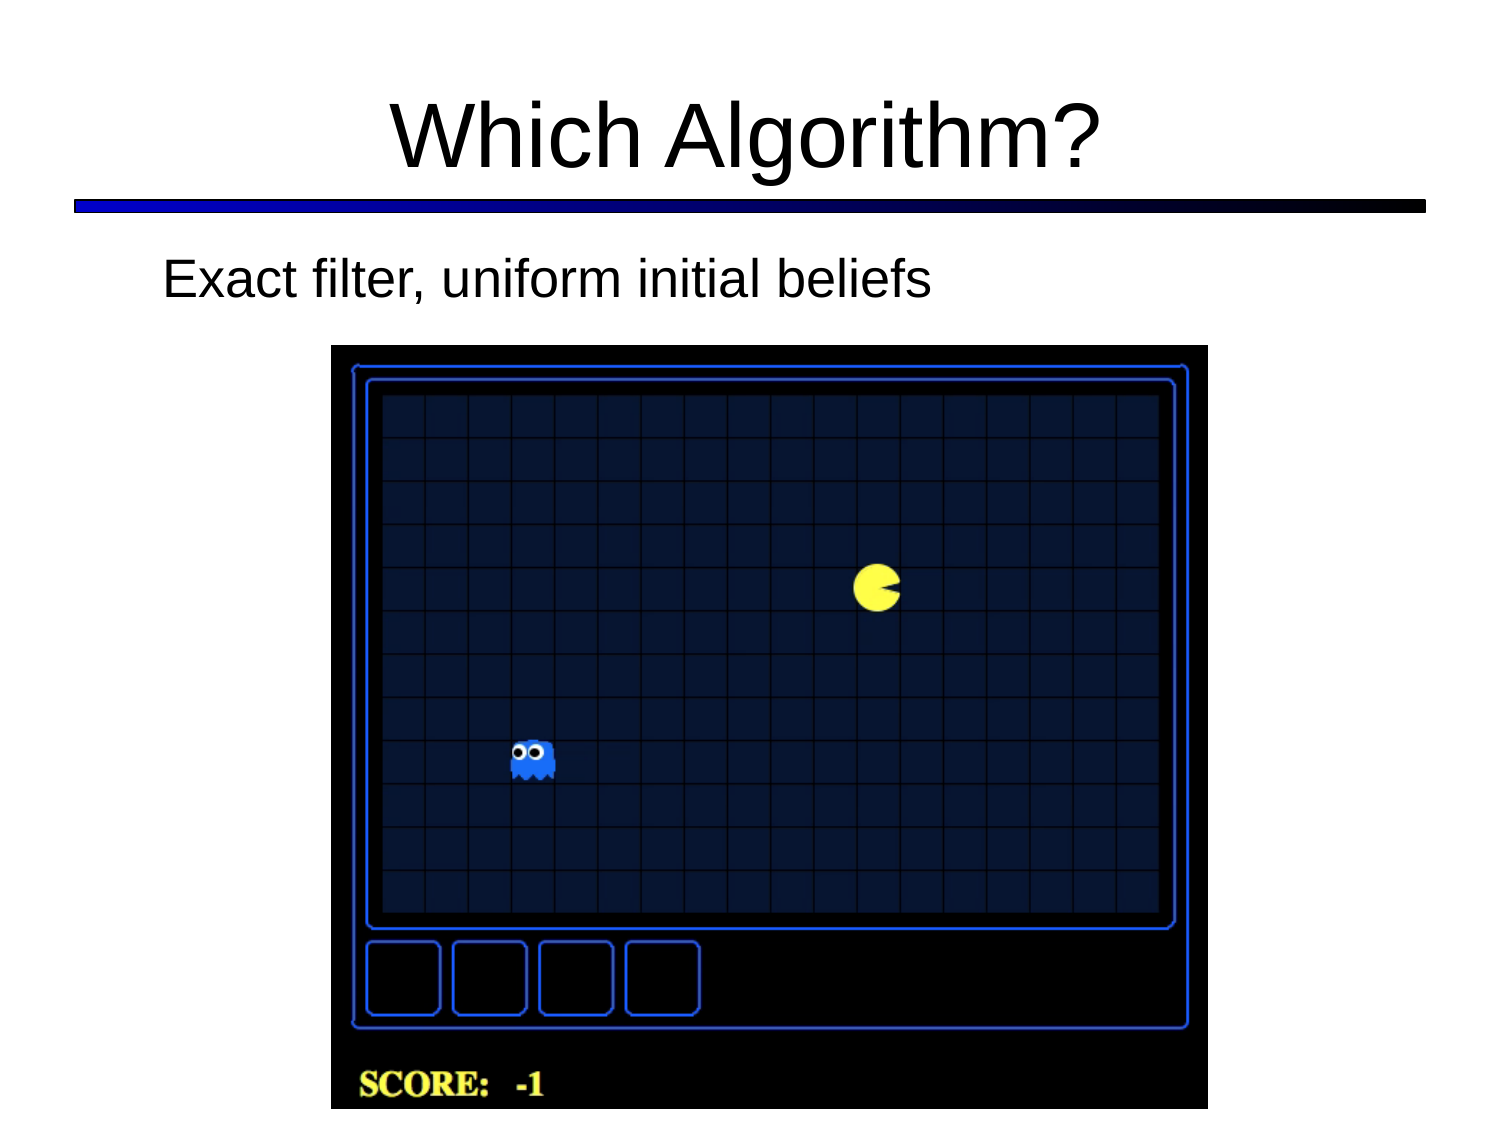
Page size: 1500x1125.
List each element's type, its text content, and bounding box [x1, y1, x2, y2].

title Which Algorithm? [74, 24, 1426, 238]
picture [330, 345, 1208, 1109]
text_box Exact filter, uniform initial beliefs [155, 243, 941, 309]
